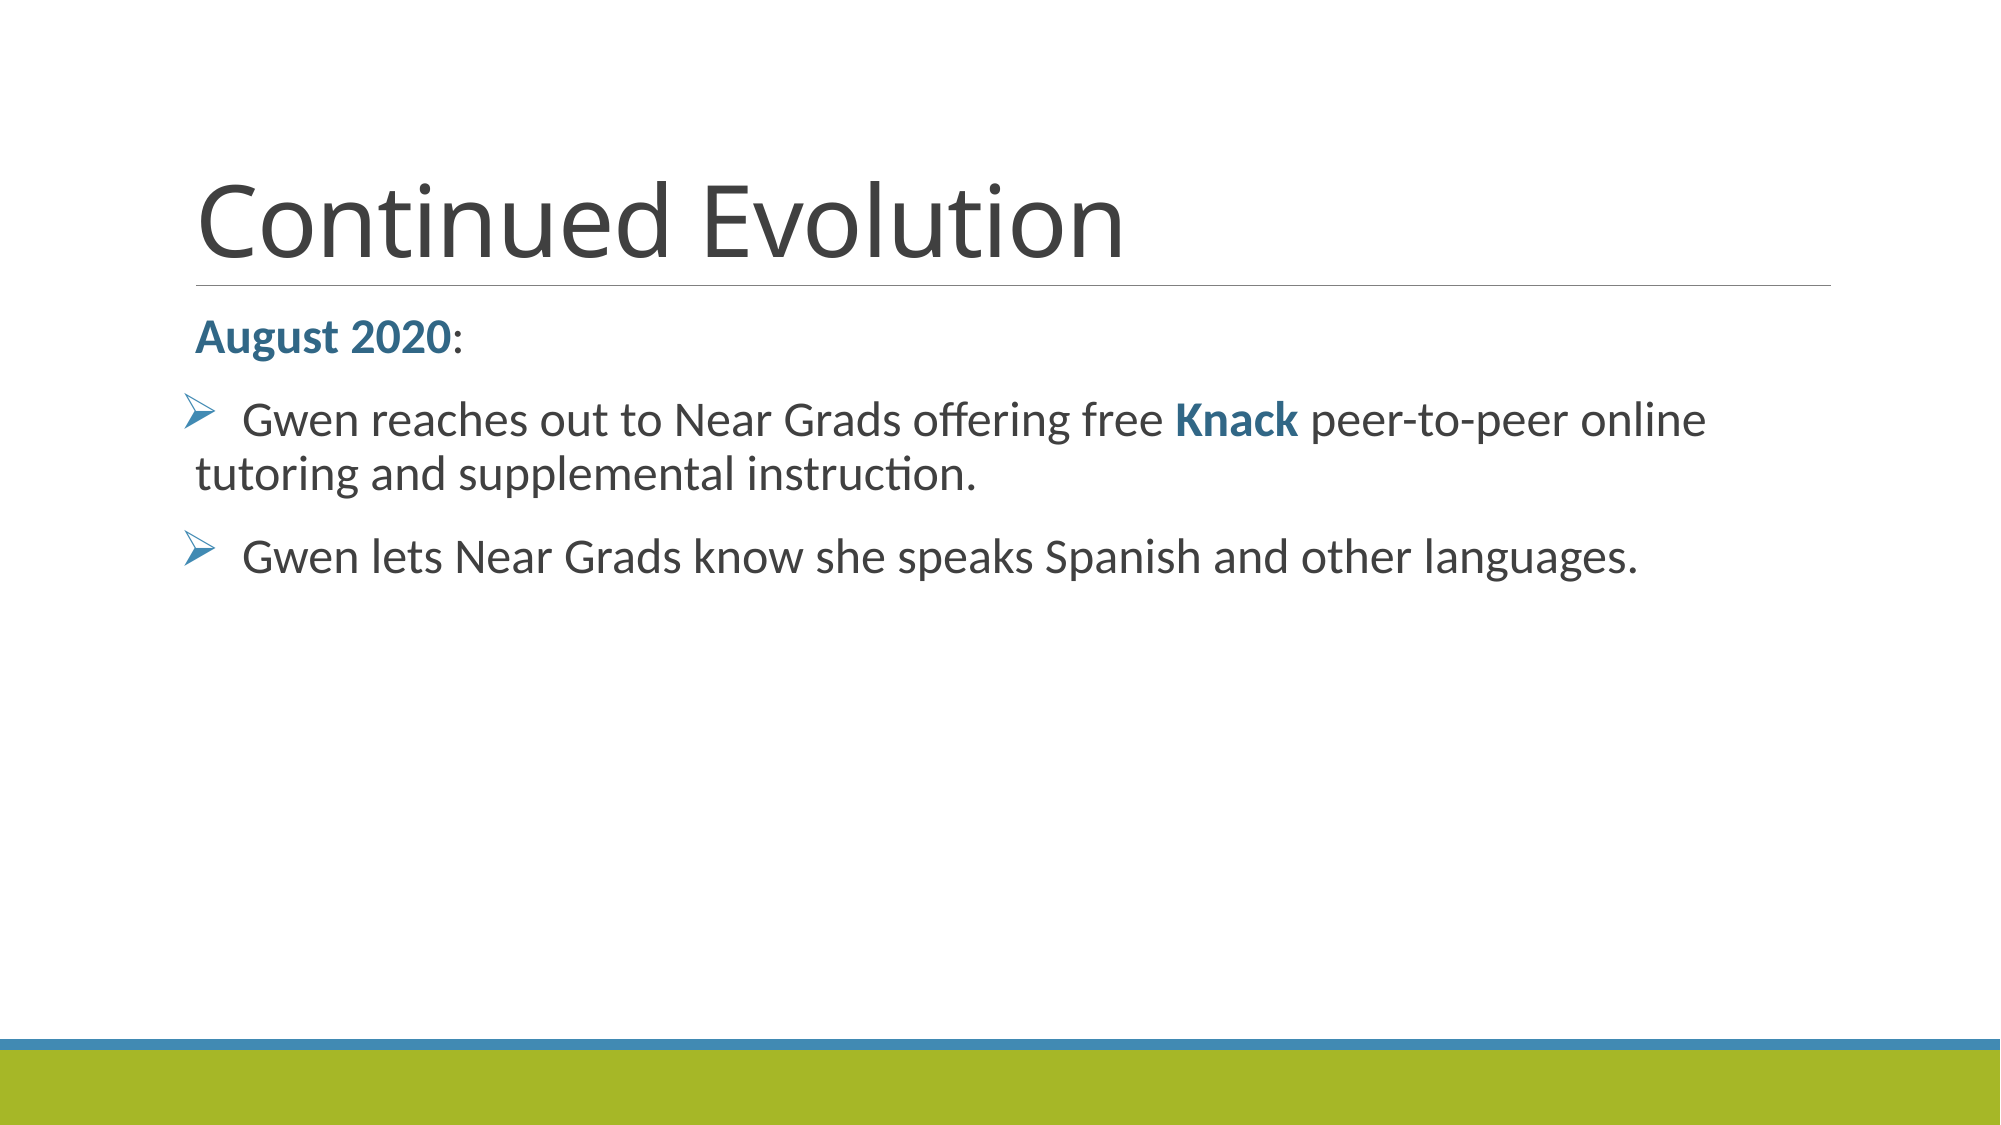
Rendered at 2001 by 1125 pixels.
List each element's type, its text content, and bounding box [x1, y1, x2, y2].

list August 2020: Gwen reaches out to Near Grads offering free Knack peer-to-peer online tutoring and supplemental instruction. Gwen lets Near Grads know she speaks Spanish and other languages. [180, 302, 1830, 963]
title Continued Evolution [180, 47, 1830, 285]
